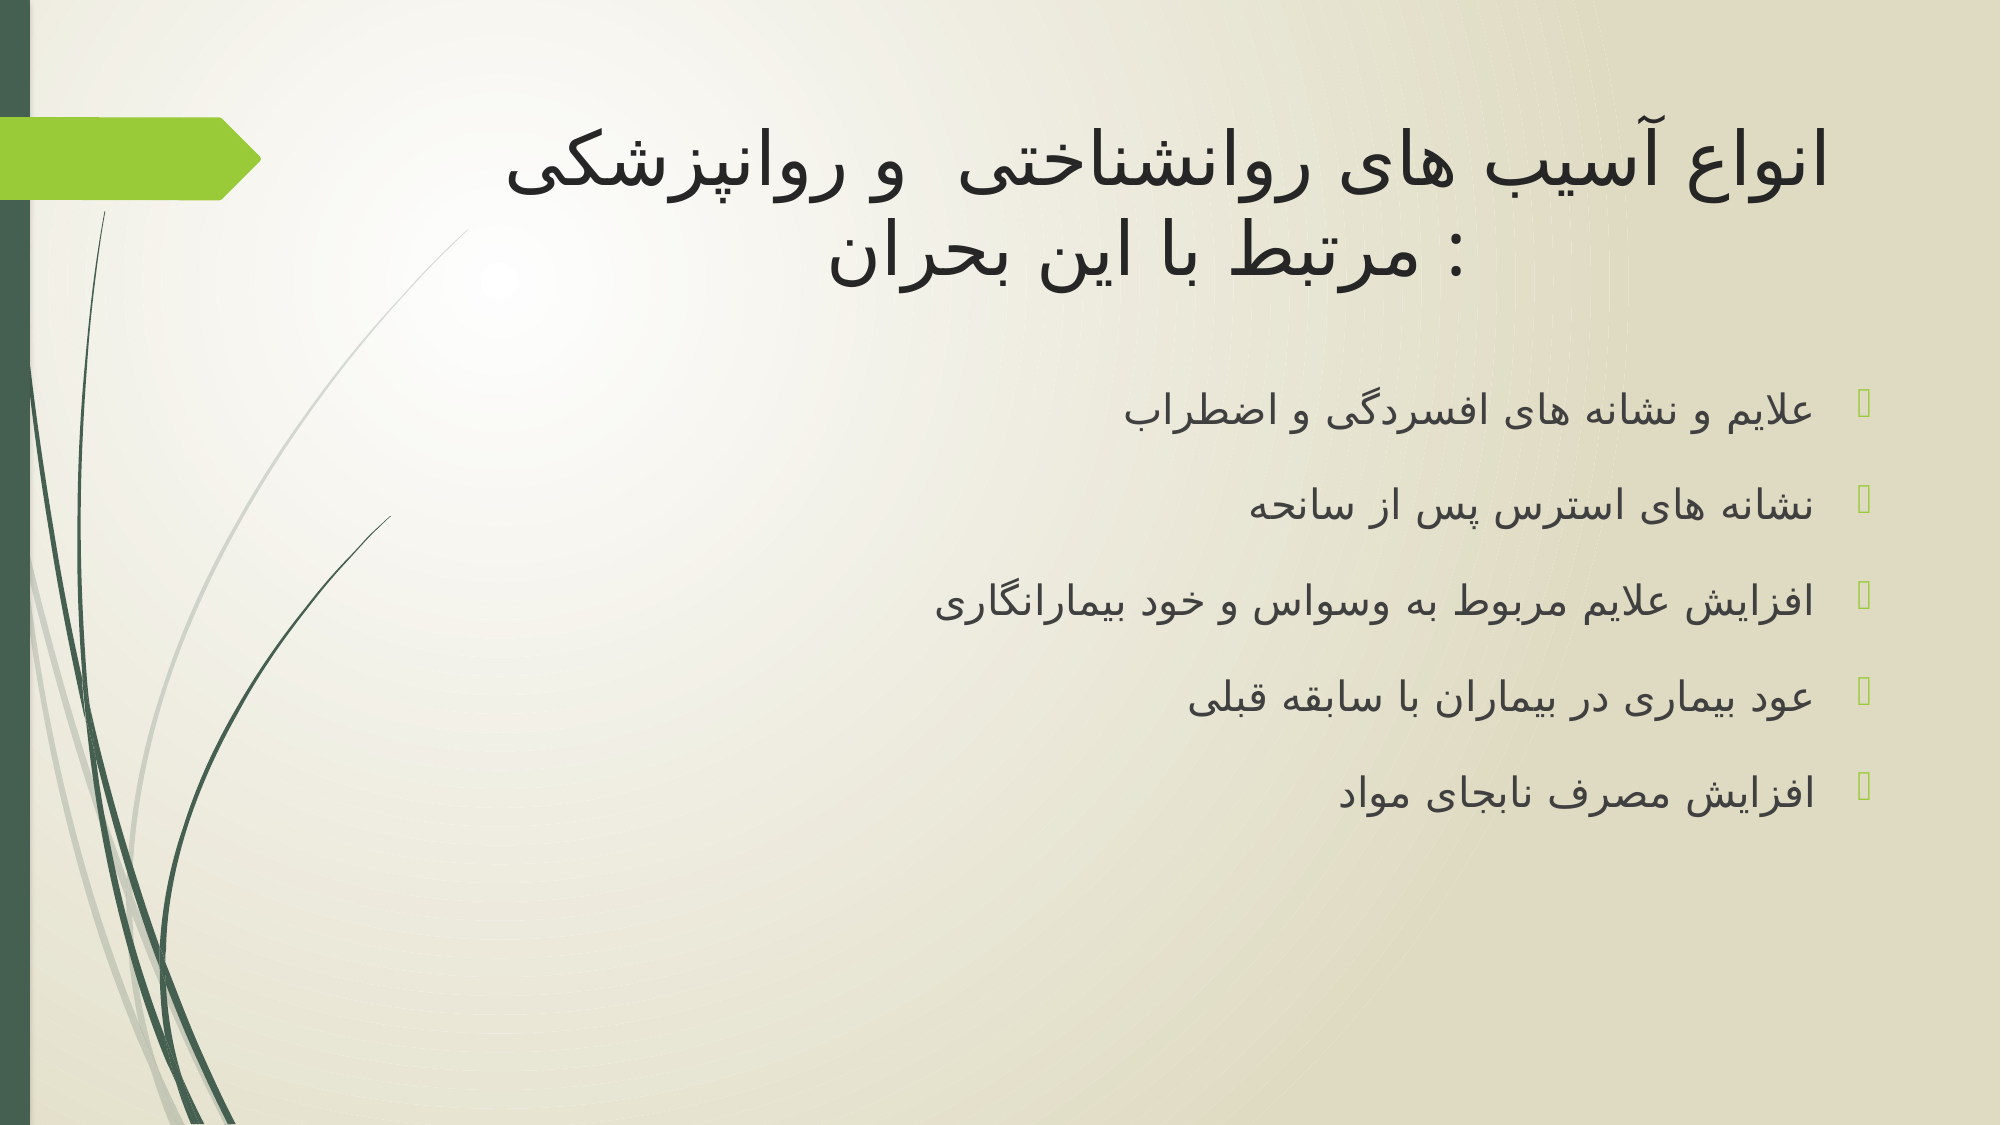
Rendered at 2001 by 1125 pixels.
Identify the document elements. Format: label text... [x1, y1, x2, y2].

list علایم و نشانه های افسردگی و اضطراب نشانه های استرس پس از سانحه افزایش علایم مربوط به وسواس و خود بیمارانگاری عود بیماری در بیماران با سابقه قبلی افزایش مصرف نابجای مواد [424, 350, 1888, 970]
title انواع آسیب های روانشناختی و روانپزشکی مرتبط با این بحران : [425, 102, 1888, 313]
